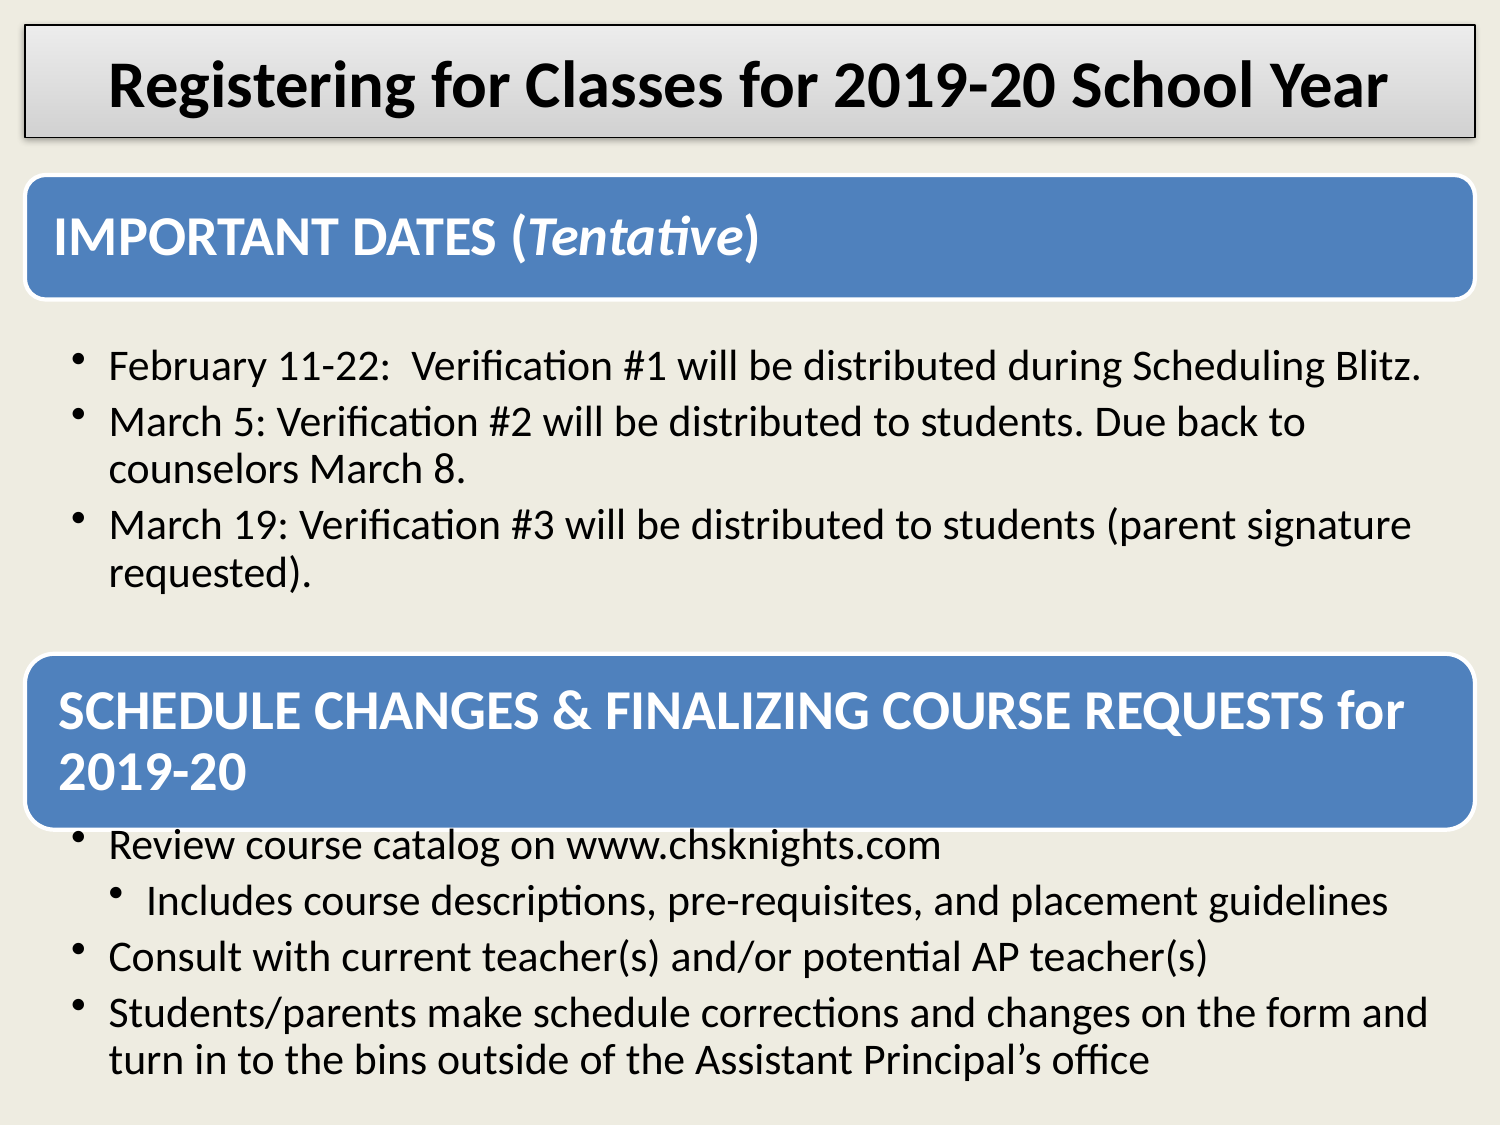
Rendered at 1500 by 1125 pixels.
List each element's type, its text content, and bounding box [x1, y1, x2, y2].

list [24, 174, 1476, 1101]
title Registering for Classes for 2019-20 School Year [24, 24, 1476, 138]
